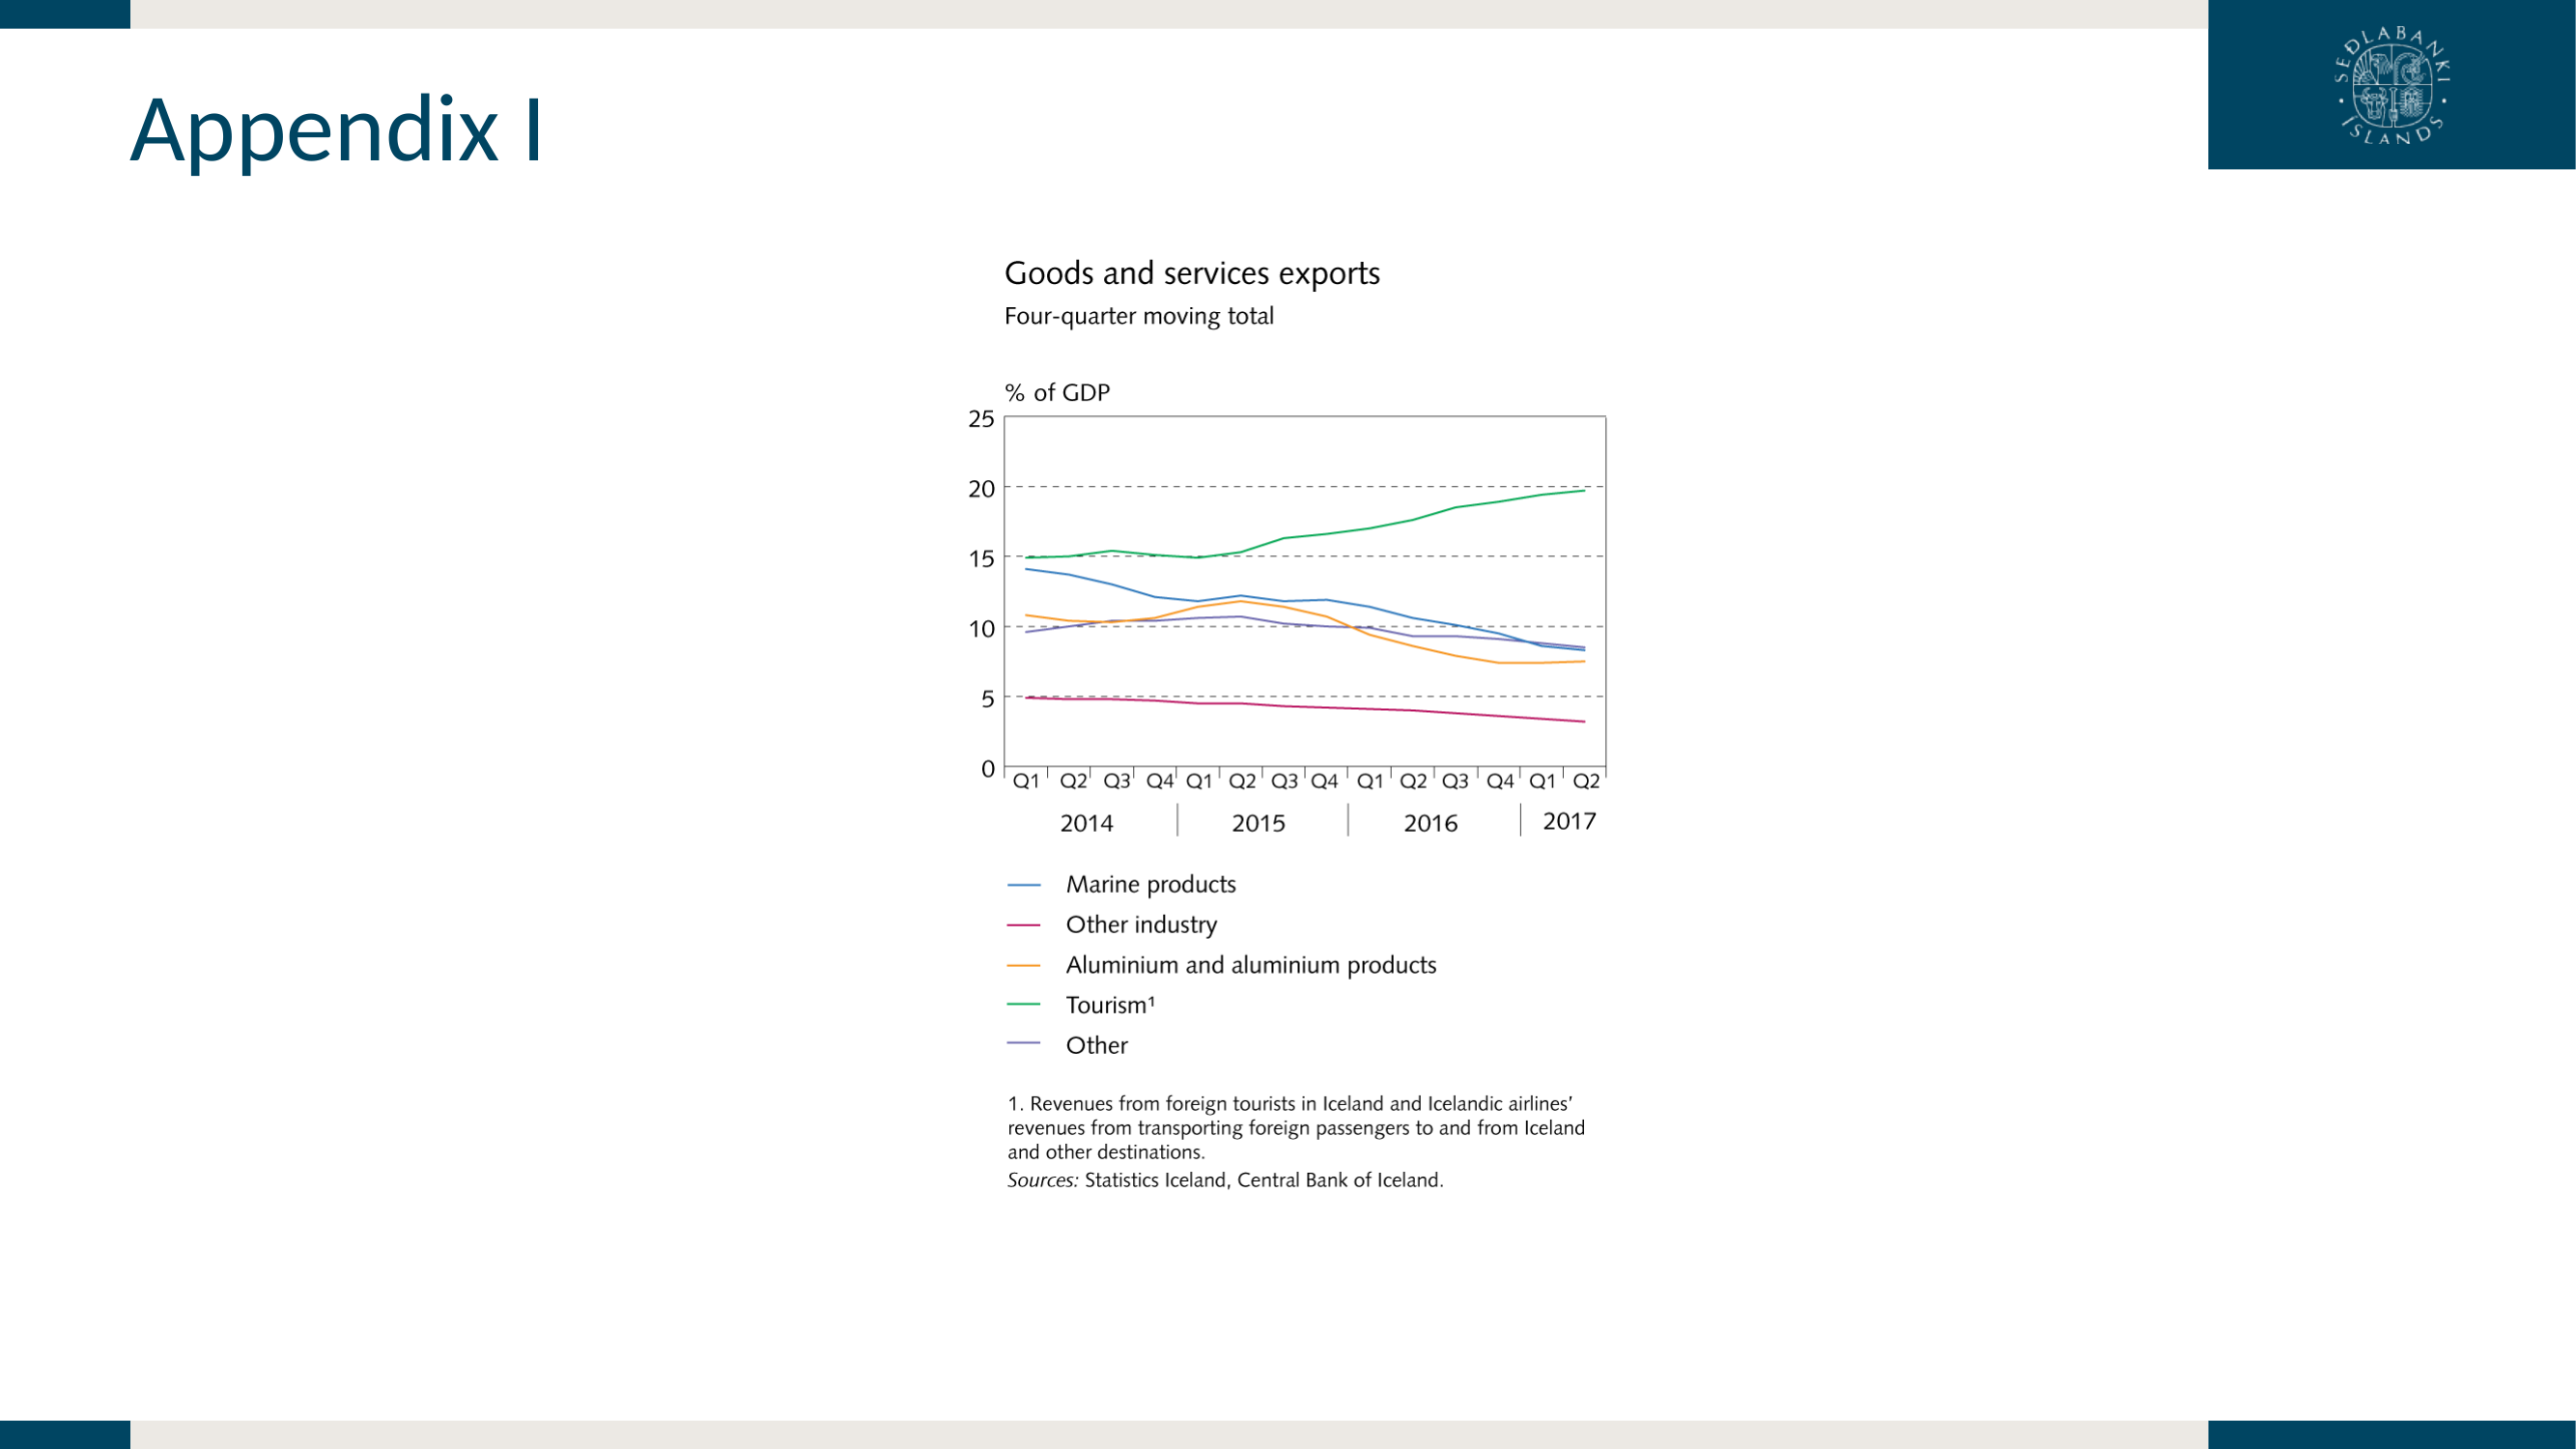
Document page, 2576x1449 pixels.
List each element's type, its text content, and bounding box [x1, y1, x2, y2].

title Appendix I [129, 86, 2178, 290]
picture [968, 256, 1608, 1193]
